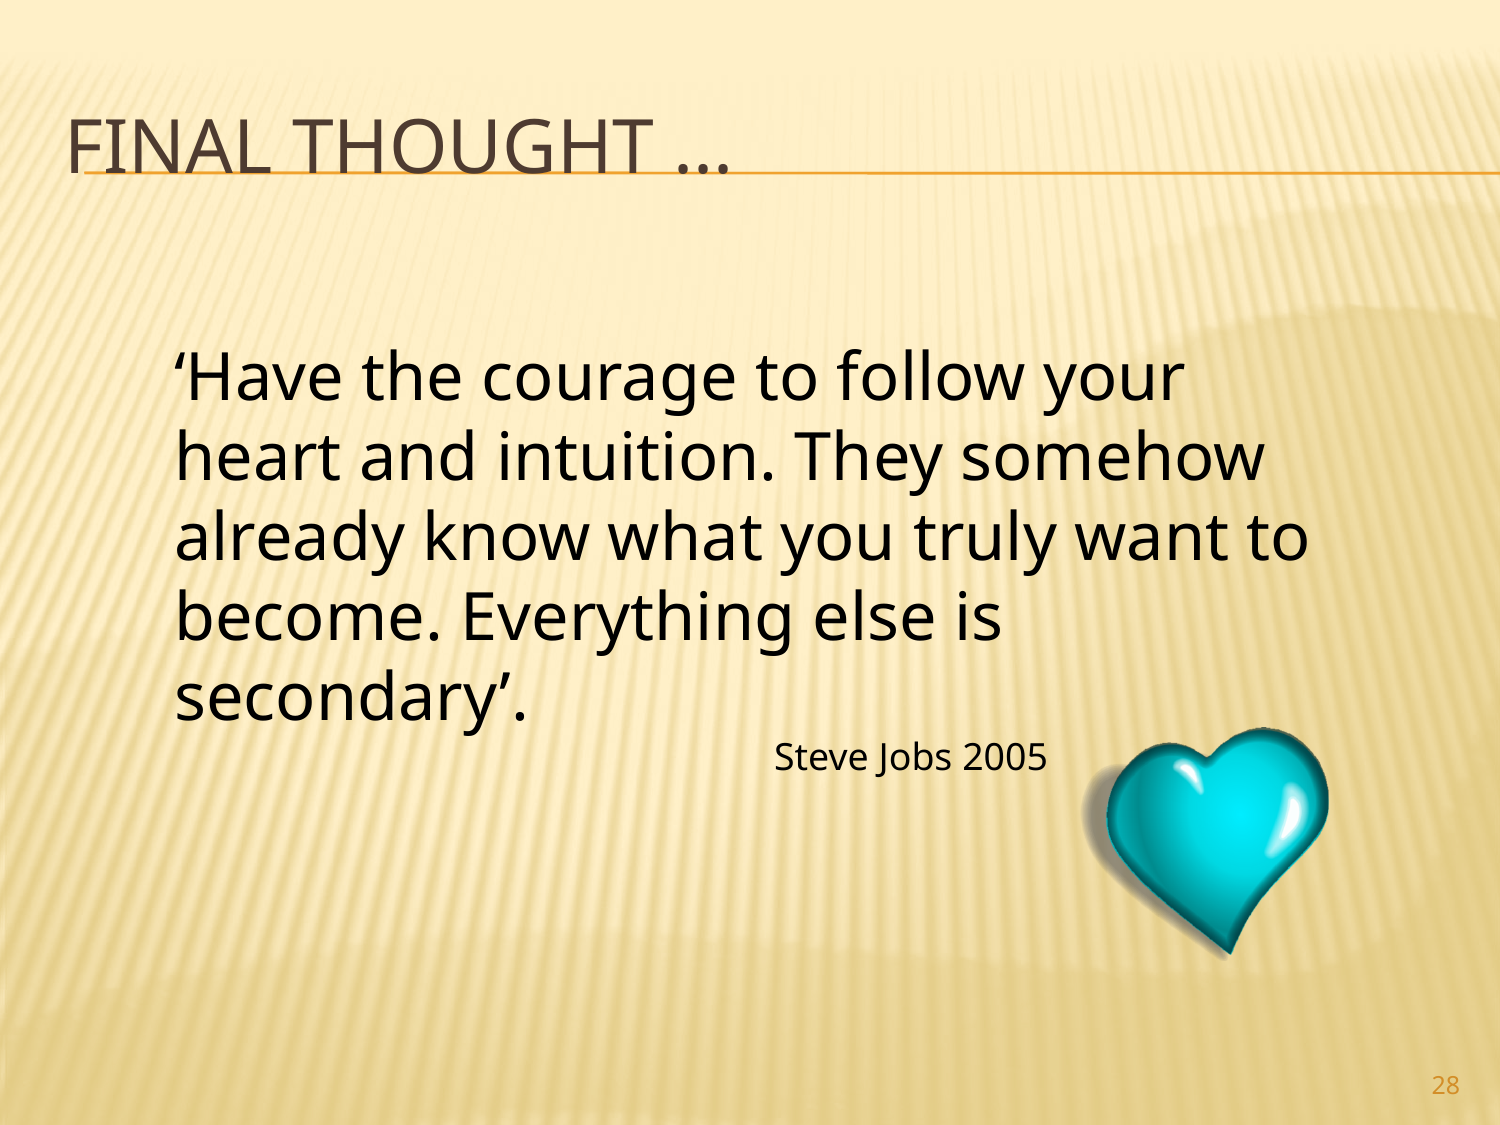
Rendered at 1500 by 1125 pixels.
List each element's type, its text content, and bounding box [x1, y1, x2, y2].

text_box ‘Have the courage to follow your heart and intuition. They somehow already know what you truly want to become. Everything else is secondary’. Steve Jobs 2005 [159, 326, 1341, 786]
title Final Thought ... [49, 75, 1475, 213]
picture [1080, 727, 1330, 961]
slide_number 28 [1350, 1062, 1475, 1103]
